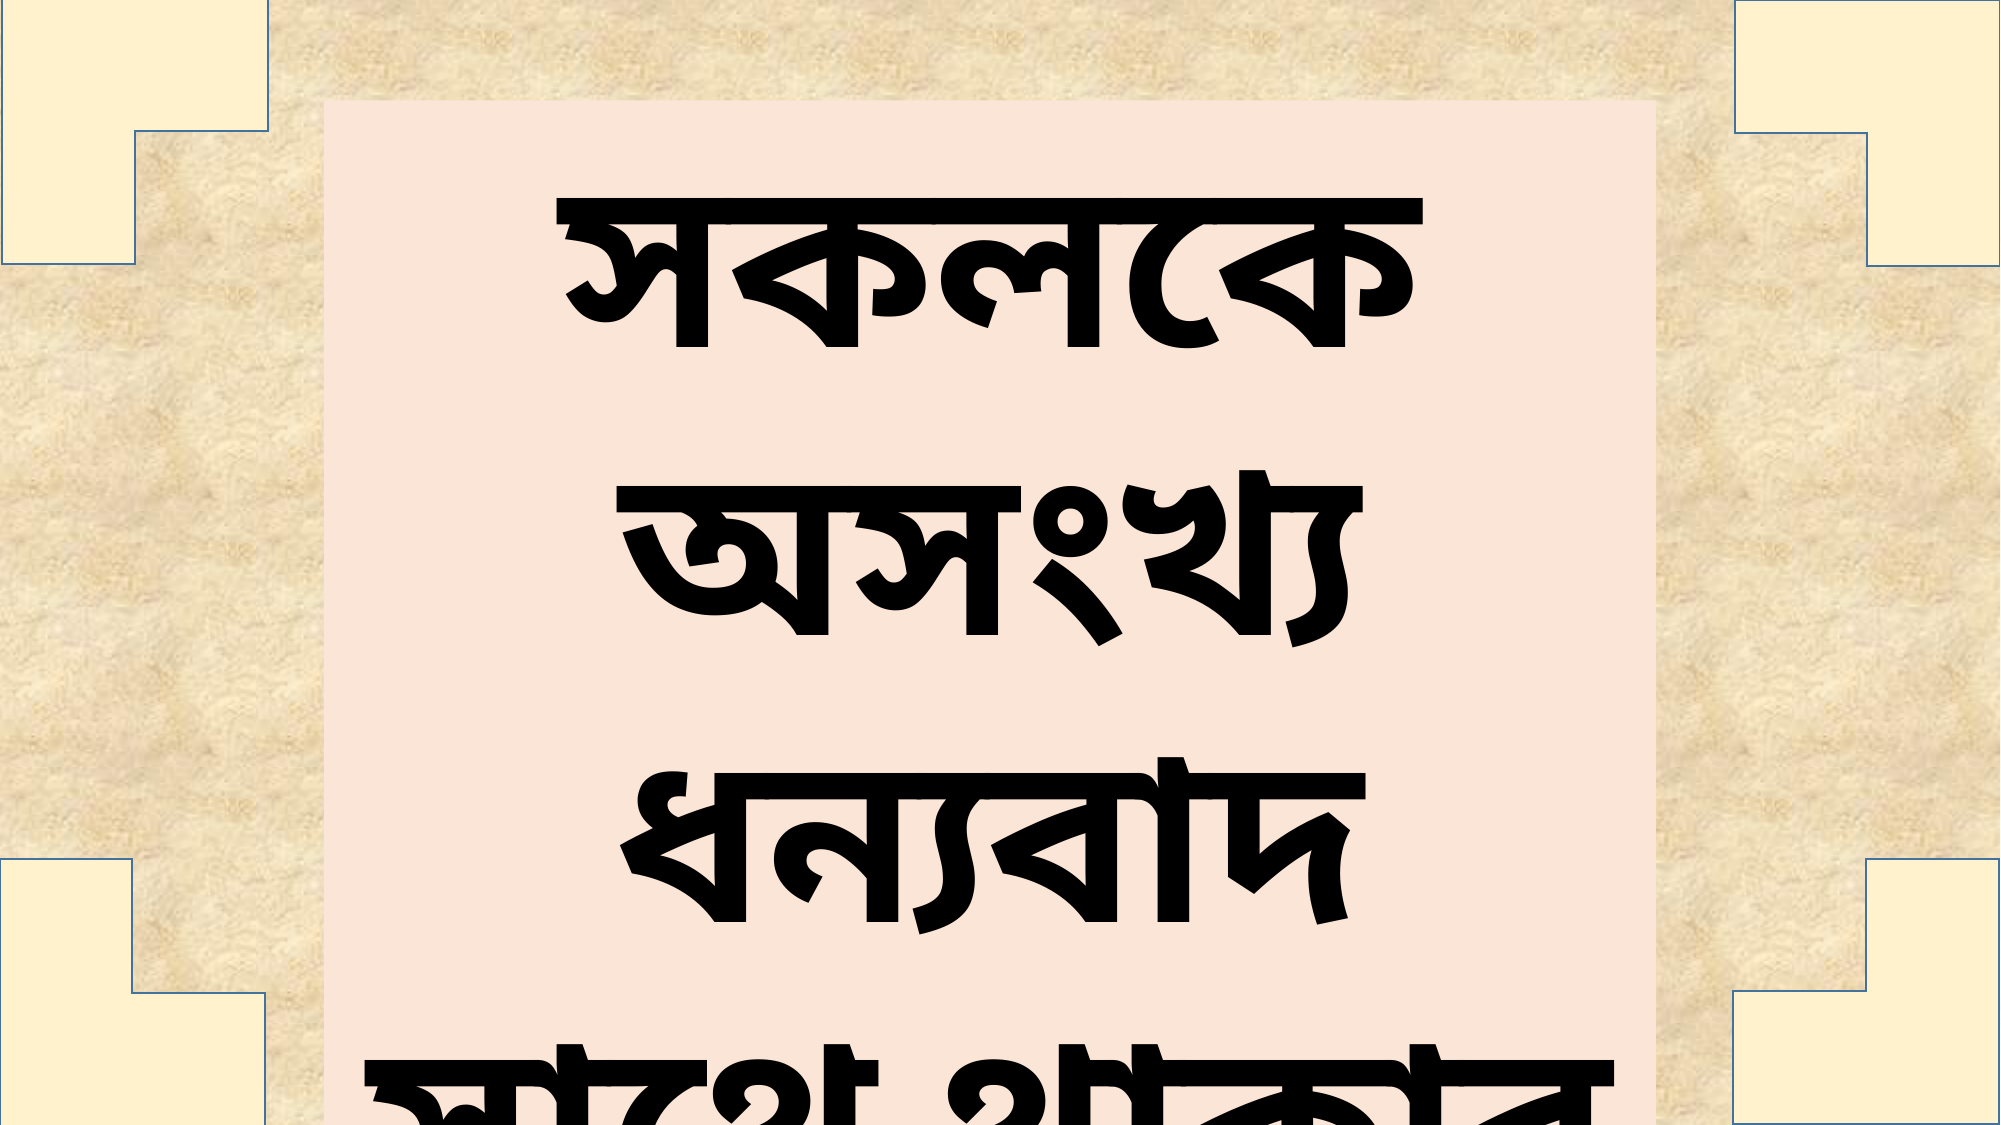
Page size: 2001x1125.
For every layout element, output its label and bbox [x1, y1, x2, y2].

text_box [0, 0, 2000, 1125]
